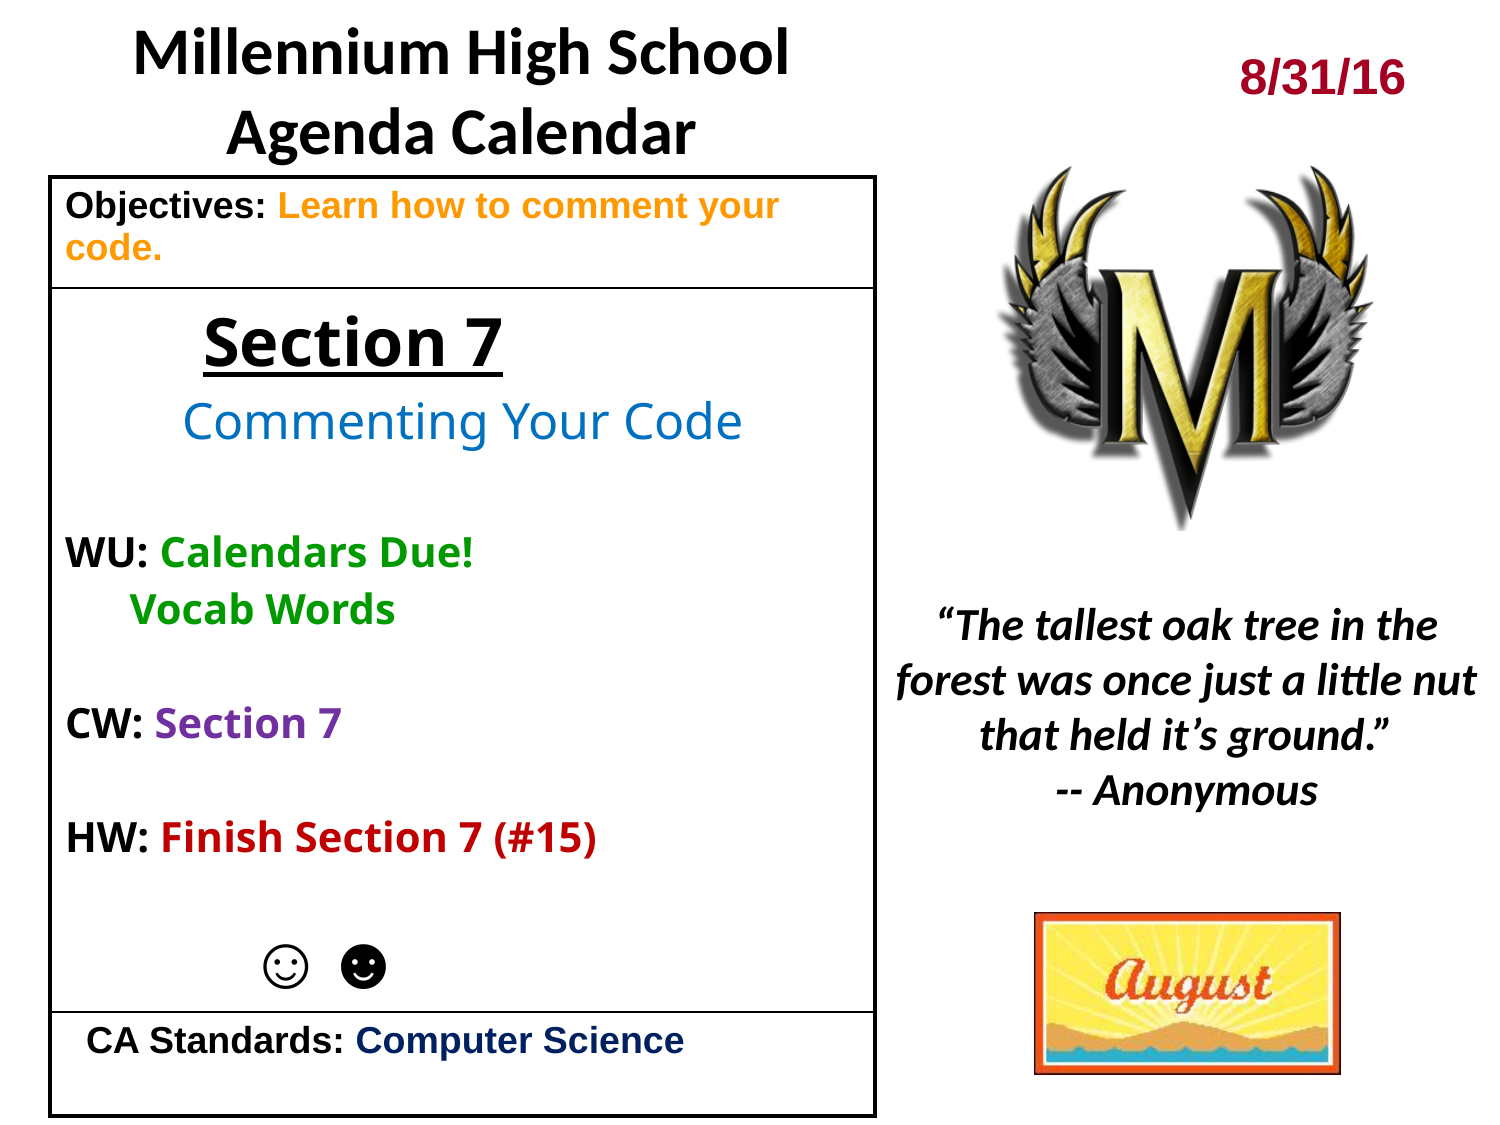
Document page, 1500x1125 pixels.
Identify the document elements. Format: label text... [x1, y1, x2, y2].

text_box Millennium High School Agenda Calendar [49, 0, 875, 176]
table_header Objectives: Learn how to comment your code. [52, 179, 844, 287]
text_box “The tallest oak tree in the forest was once just a little nut that held it’s ground.” -- Anonymous [873, 587, 1500, 823]
table_cell CA Standards: Computer Science [52, 1013, 873, 1114]
text_box 8/31/16 [1224, 37, 1450, 113]
picture [849, 138, 1473, 531]
picture [1034, 912, 1342, 1076]
table_cell Section 7 Commenting Your Code WU: Calendars Due! Vocab Words CW: Section 7 HW: Finish Section 7 (#15) ☺☻ [52, 289, 873, 1011]
